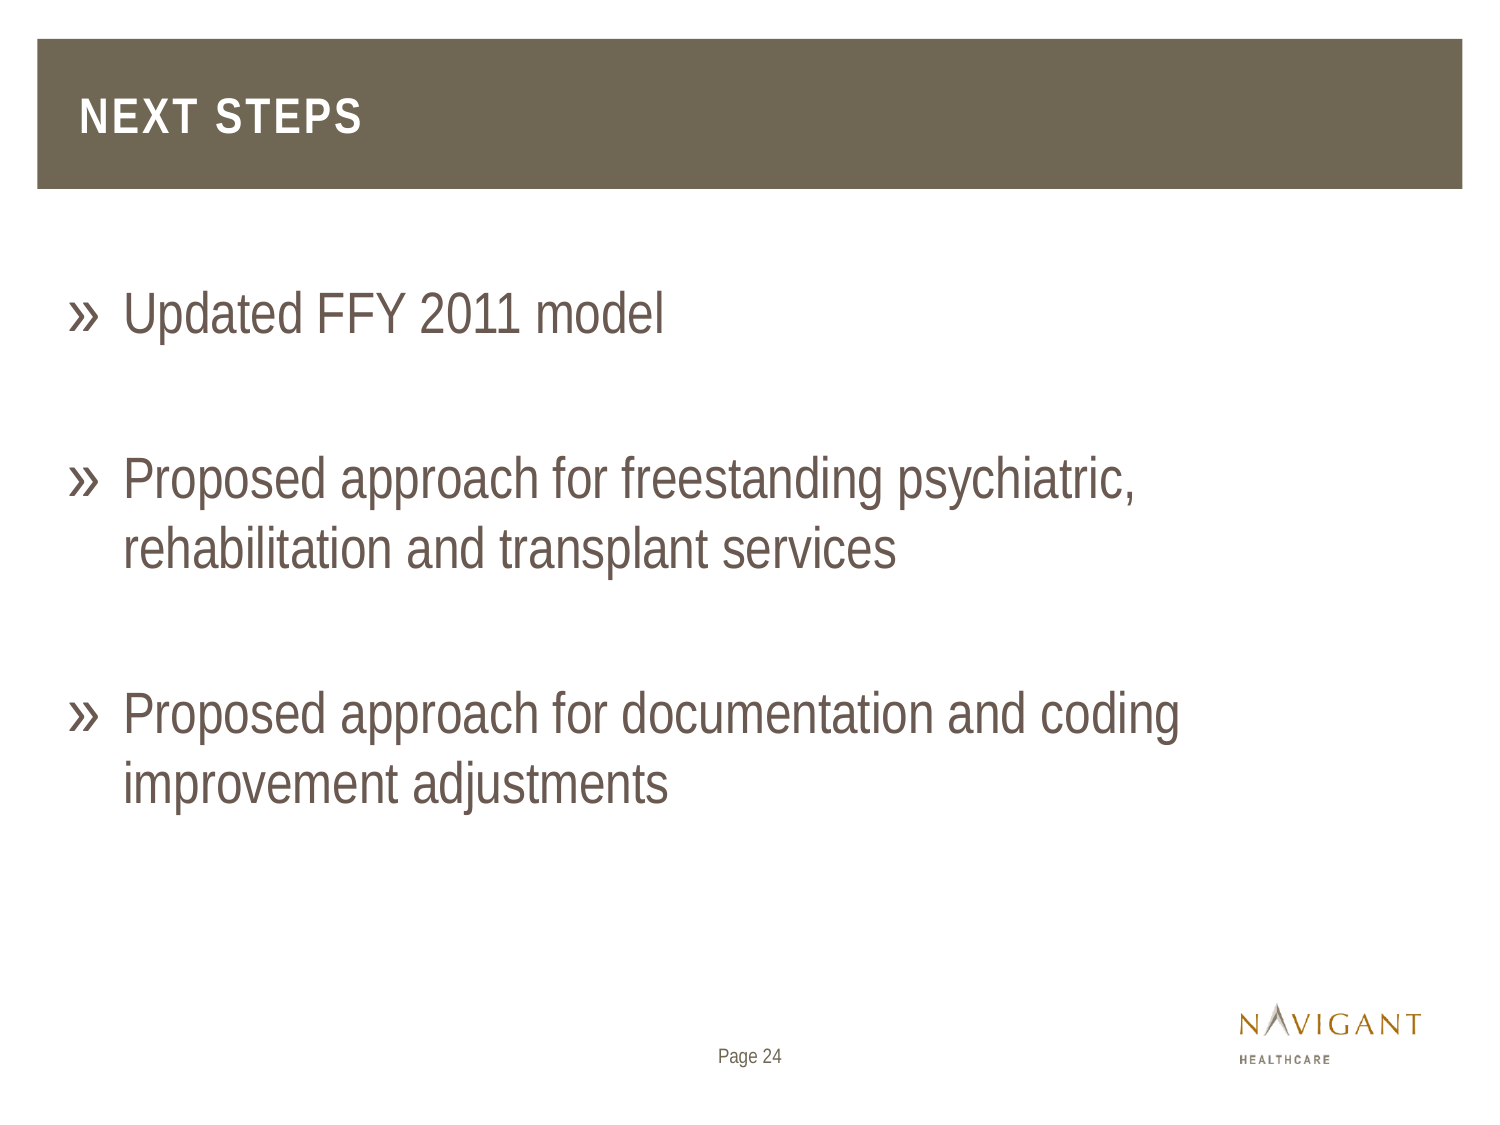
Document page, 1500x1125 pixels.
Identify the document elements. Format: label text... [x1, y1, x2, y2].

slide_number Page 24 [0, 1034, 1500, 1076]
text_box Updated FFY 2011 model Proposed approach for freestanding psychiatric, rehabilitation and transplant services Proposed approach for documentation and coding improvement adjustments [52, 267, 1421, 969]
picture [1240, 1003, 1421, 1034]
title Next steps [78, 38, 1422, 190]
